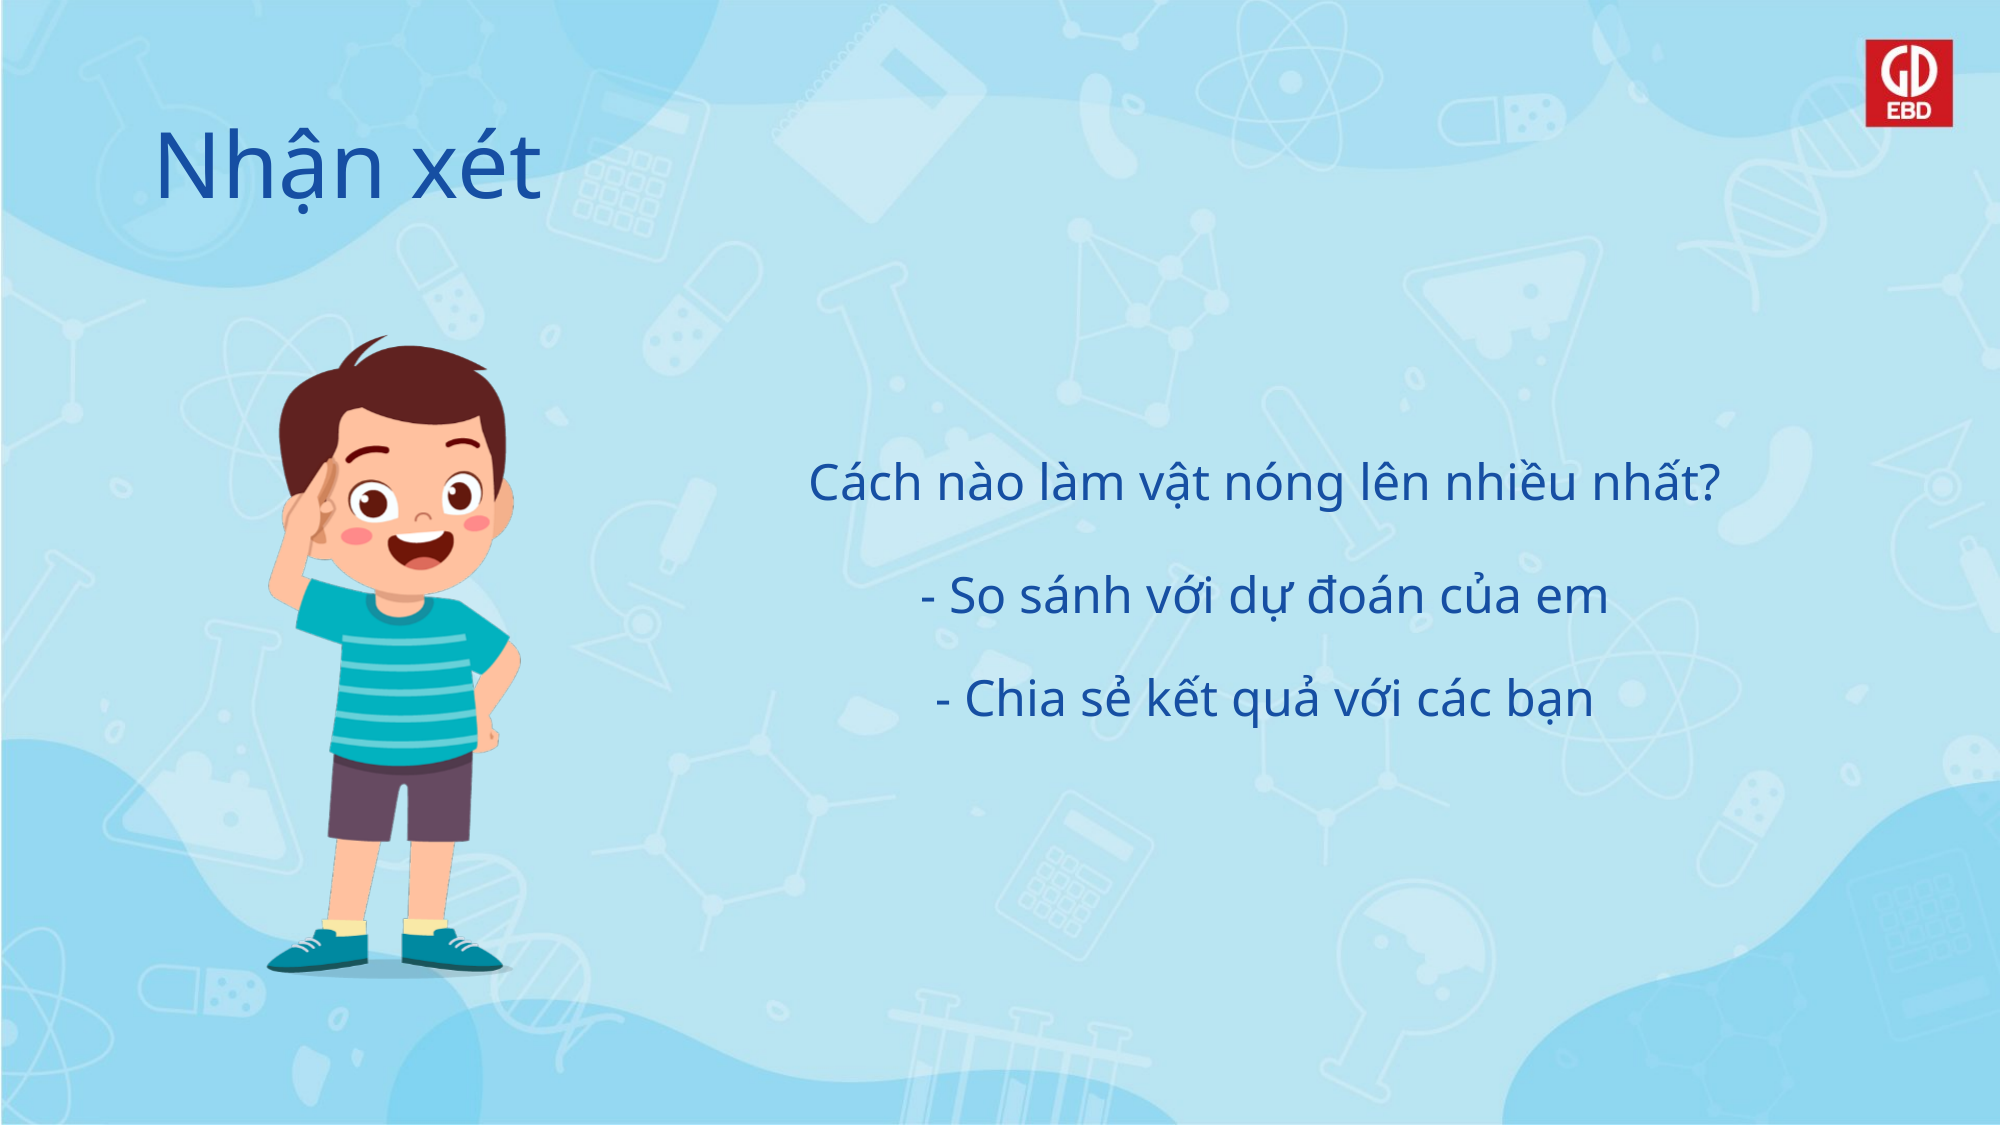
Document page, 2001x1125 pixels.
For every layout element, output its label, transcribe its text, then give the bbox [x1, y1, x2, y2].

picture [0, 0, 2000, 1125]
text_box - Chia sẻ kết quả với các bạn [787, 658, 1836, 734]
text_box Cách nào làm vật nóng lên nhiều nhất? [787, 442, 1836, 518]
text_box - So sánh với dự đoán của em [787, 555, 1836, 631]
title Nhận xét [137, 59, 1863, 278]
